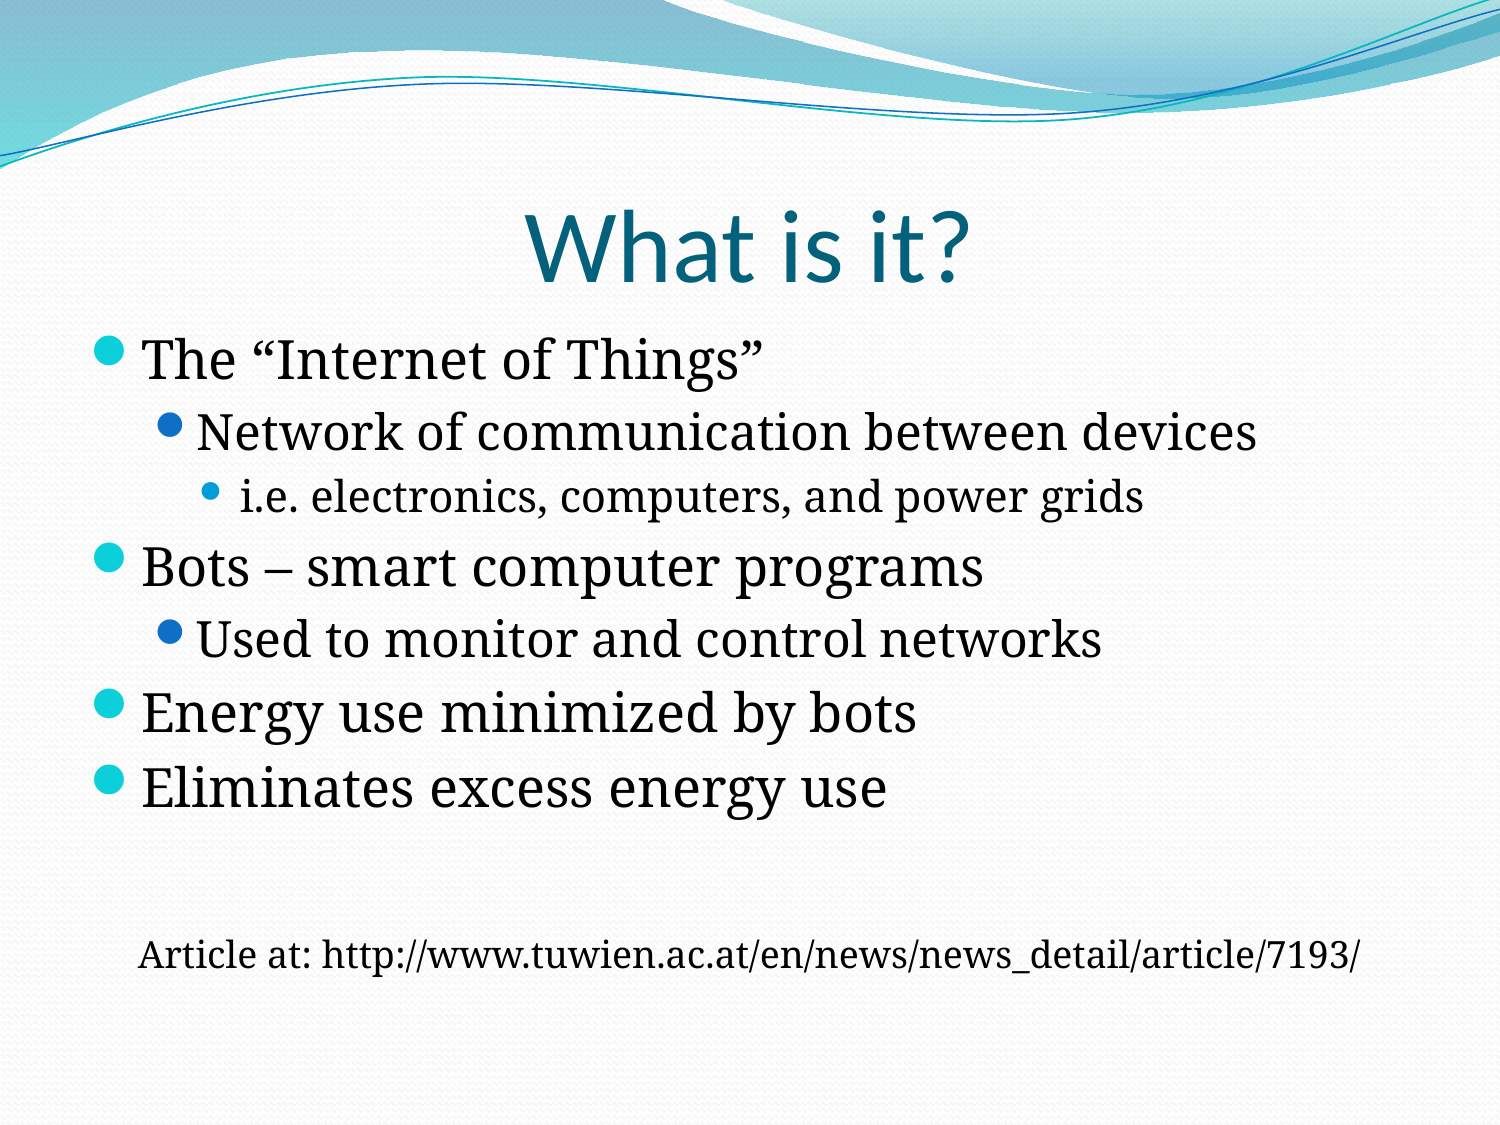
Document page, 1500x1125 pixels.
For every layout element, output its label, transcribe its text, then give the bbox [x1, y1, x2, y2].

title What is it? [75, 115, 1425, 303]
list The “Internet of Things” Network of communication between devices i.e. electronics, computers, and power grids Bots – smart computer programs Used to monitor and control networks Energy use minimized by bots Eliminates excess energy use Article at: http://www.tuwien.ac.at/en/news/news_detail/article/7193/ [75, 317, 1425, 1038]
